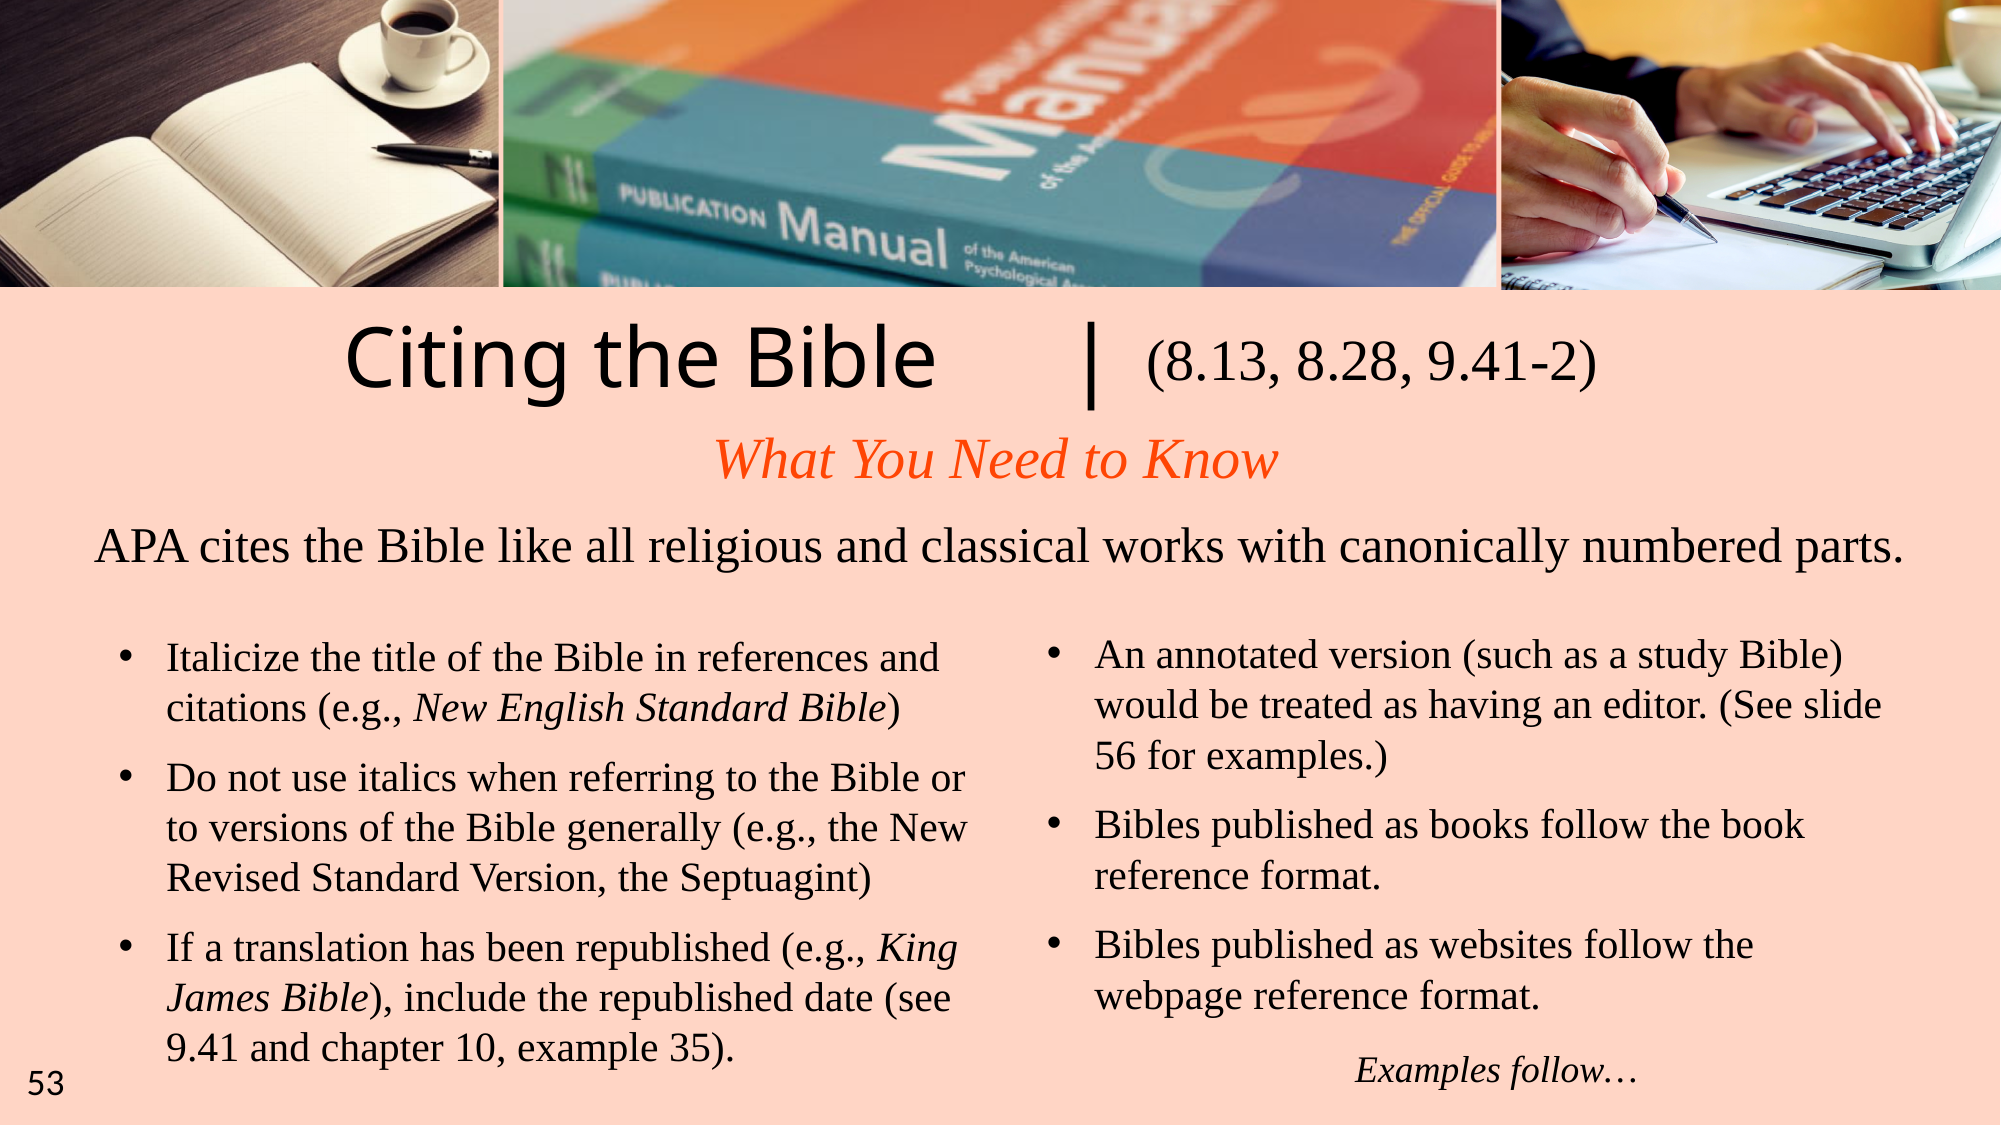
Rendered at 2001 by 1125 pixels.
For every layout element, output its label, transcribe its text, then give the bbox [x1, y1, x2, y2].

text_box What You Need to Know [697, 413, 1303, 498]
picture [503, 0, 1497, 287]
text_box 53 [11, 1050, 84, 1110]
text_box Examples follow… [1340, 1037, 1653, 1098]
subtitle (8.13, 8.28, 9.41-2) [1131, 322, 1714, 408]
text_box An annotated version (such as a study Bible) would be treated as having an editor. (See slide 56 for examples.) Bibles published as books follow the book reference format. Bibles published as websites follow the webpage reference format. [993, 619, 1923, 1025]
text_box Italicize the title of the Bible in references and citations (e.g., New English Standard Bible) Do not use italics when referring to the Bible or to versions of the Bible generally (e.g., the New Revised Standard Version, the Septuagint) If a translation has been republished (e.g., King James Bible), include the republished date (see 9.41 and chapter 10, example 35). [65, 622, 994, 1078]
text_box Citing the Bible [328, 296, 1053, 411]
picture [0, 0, 499, 287]
text_box APA cites the Bible like all religious and classical works with canonically numbered parts. [77, 505, 1923, 580]
picture [1501, 0, 2001, 290]
text_box | [1053, 287, 1129, 413]
